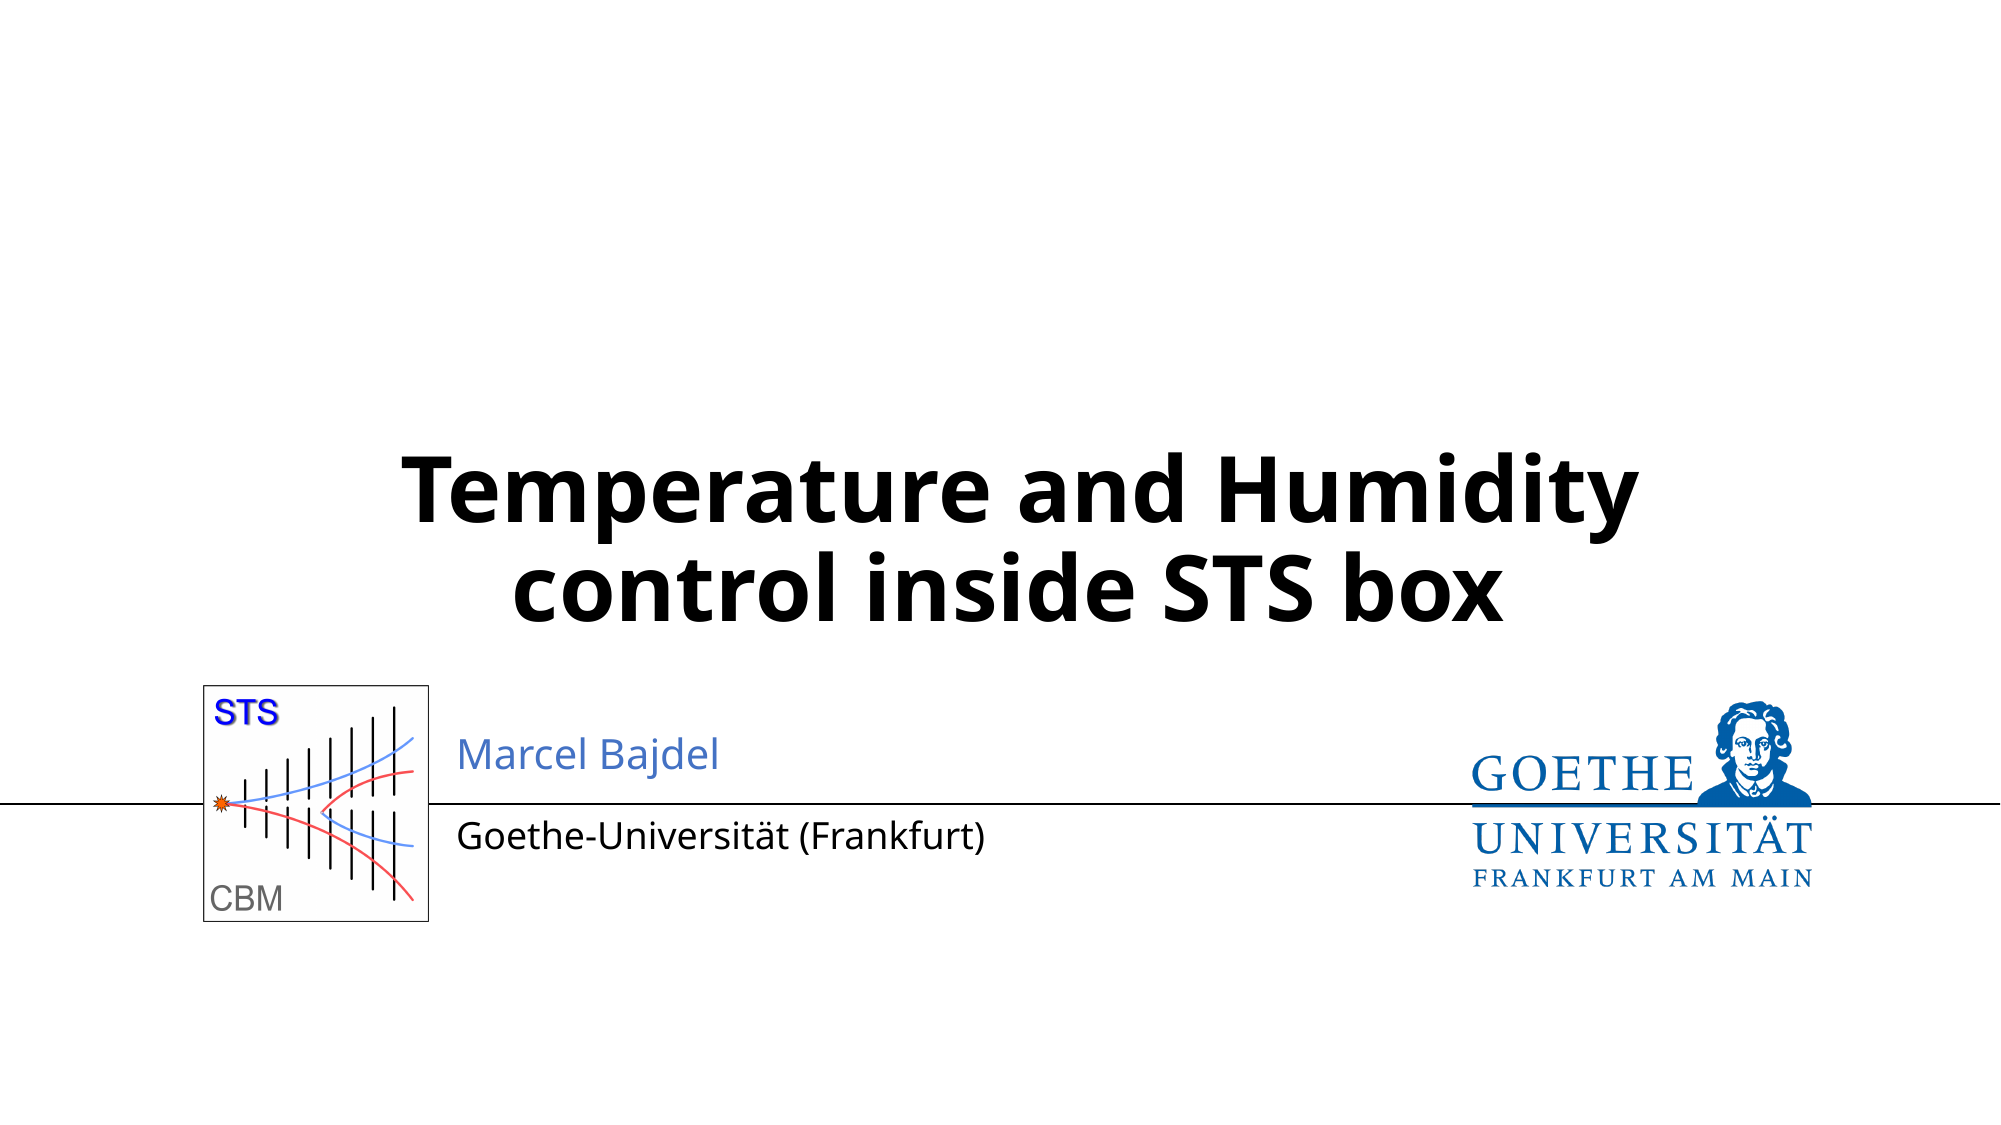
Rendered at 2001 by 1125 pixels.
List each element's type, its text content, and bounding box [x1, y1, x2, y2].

text_box Goethe-Universität (Frankfurt) [441, 804, 1331, 865]
picture [1471, 701, 1812, 887]
text_box [975, 537, 1025, 588]
text_box Marcel Bajdel [441, 726, 1374, 830]
title Temperature and Humidity control inside STS box [219, 283, 1823, 662]
picture [203, 685, 429, 922]
